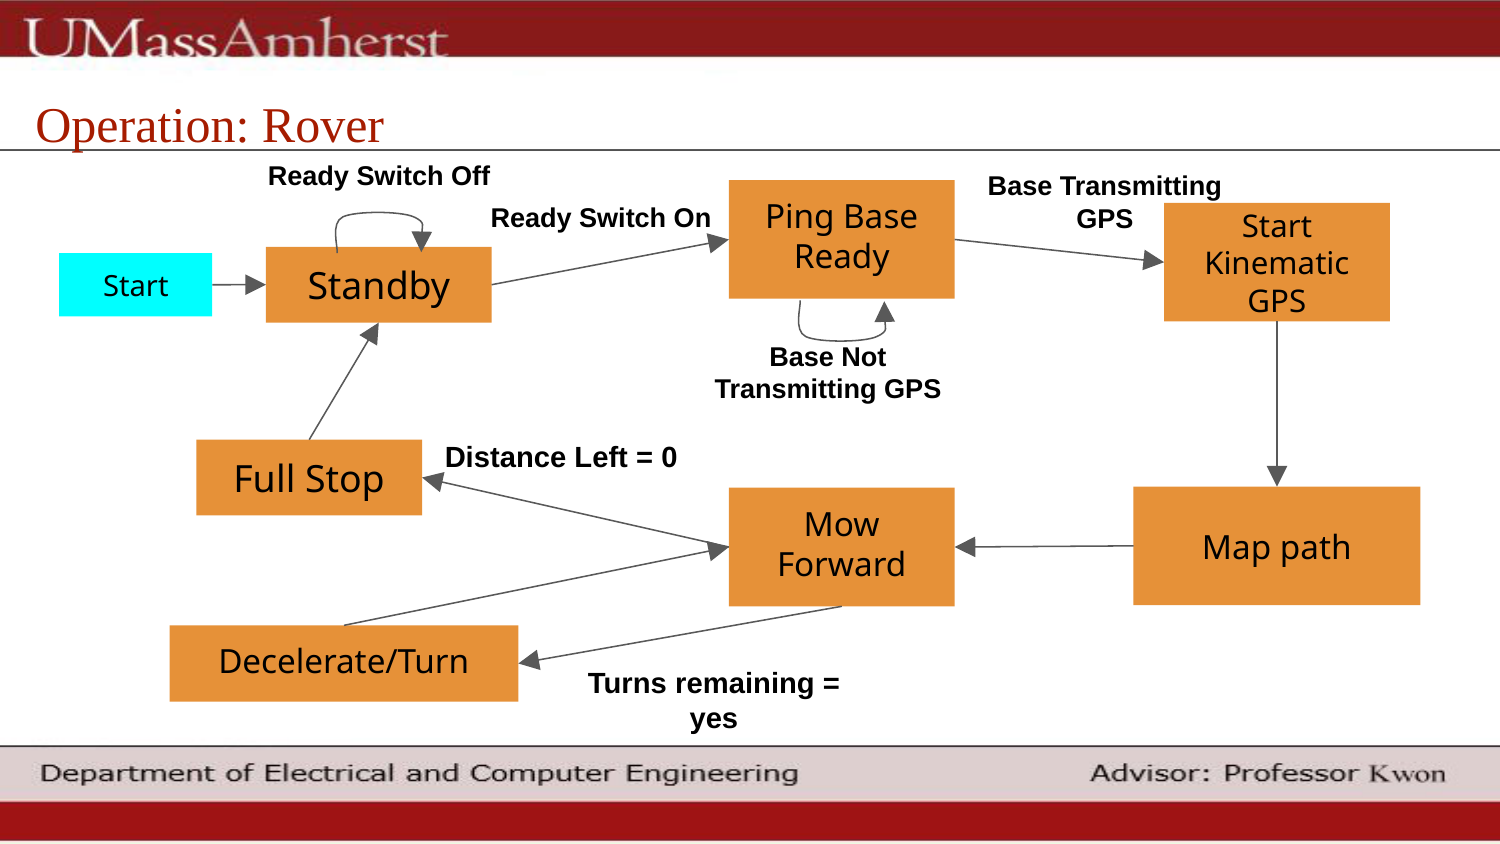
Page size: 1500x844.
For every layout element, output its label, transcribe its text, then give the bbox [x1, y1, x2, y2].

text_box Ready Switch On [467, 185, 735, 276]
text_box [335, 212, 433, 254]
text_box Ping Base Ready [728, 180, 955, 299]
text_box Decelerate/Turn [169, 625, 519, 702]
text_box Full Stop [196, 439, 423, 516]
text_box [798, 300, 896, 324]
text_box Start Kinematic GPS [1164, 202, 1390, 322]
text_box Base Transmitting GPS [971, 153, 1238, 230]
text_box Distance Left = 0 [428, 423, 695, 475]
text_box Turns remaining = yes [561, 648, 867, 739]
text_box Ready Switch Off [235, 143, 523, 207]
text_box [421, 477, 730, 548]
text_box Mow Forward [734, 487, 955, 607]
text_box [954, 239, 1165, 263]
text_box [343, 546, 730, 626]
text_box Map path [1133, 486, 1421, 606]
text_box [308, 322, 379, 440]
text_box Standby [265, 246, 492, 323]
picture [0, 0, 1500, 844]
text_box Base Not Transmitting GPS [684, 324, 972, 414]
text_box Start [59, 253, 213, 317]
text_box Operation: Rover [20, 77, 1309, 154]
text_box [518, 606, 843, 664]
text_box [491, 239, 730, 285]
